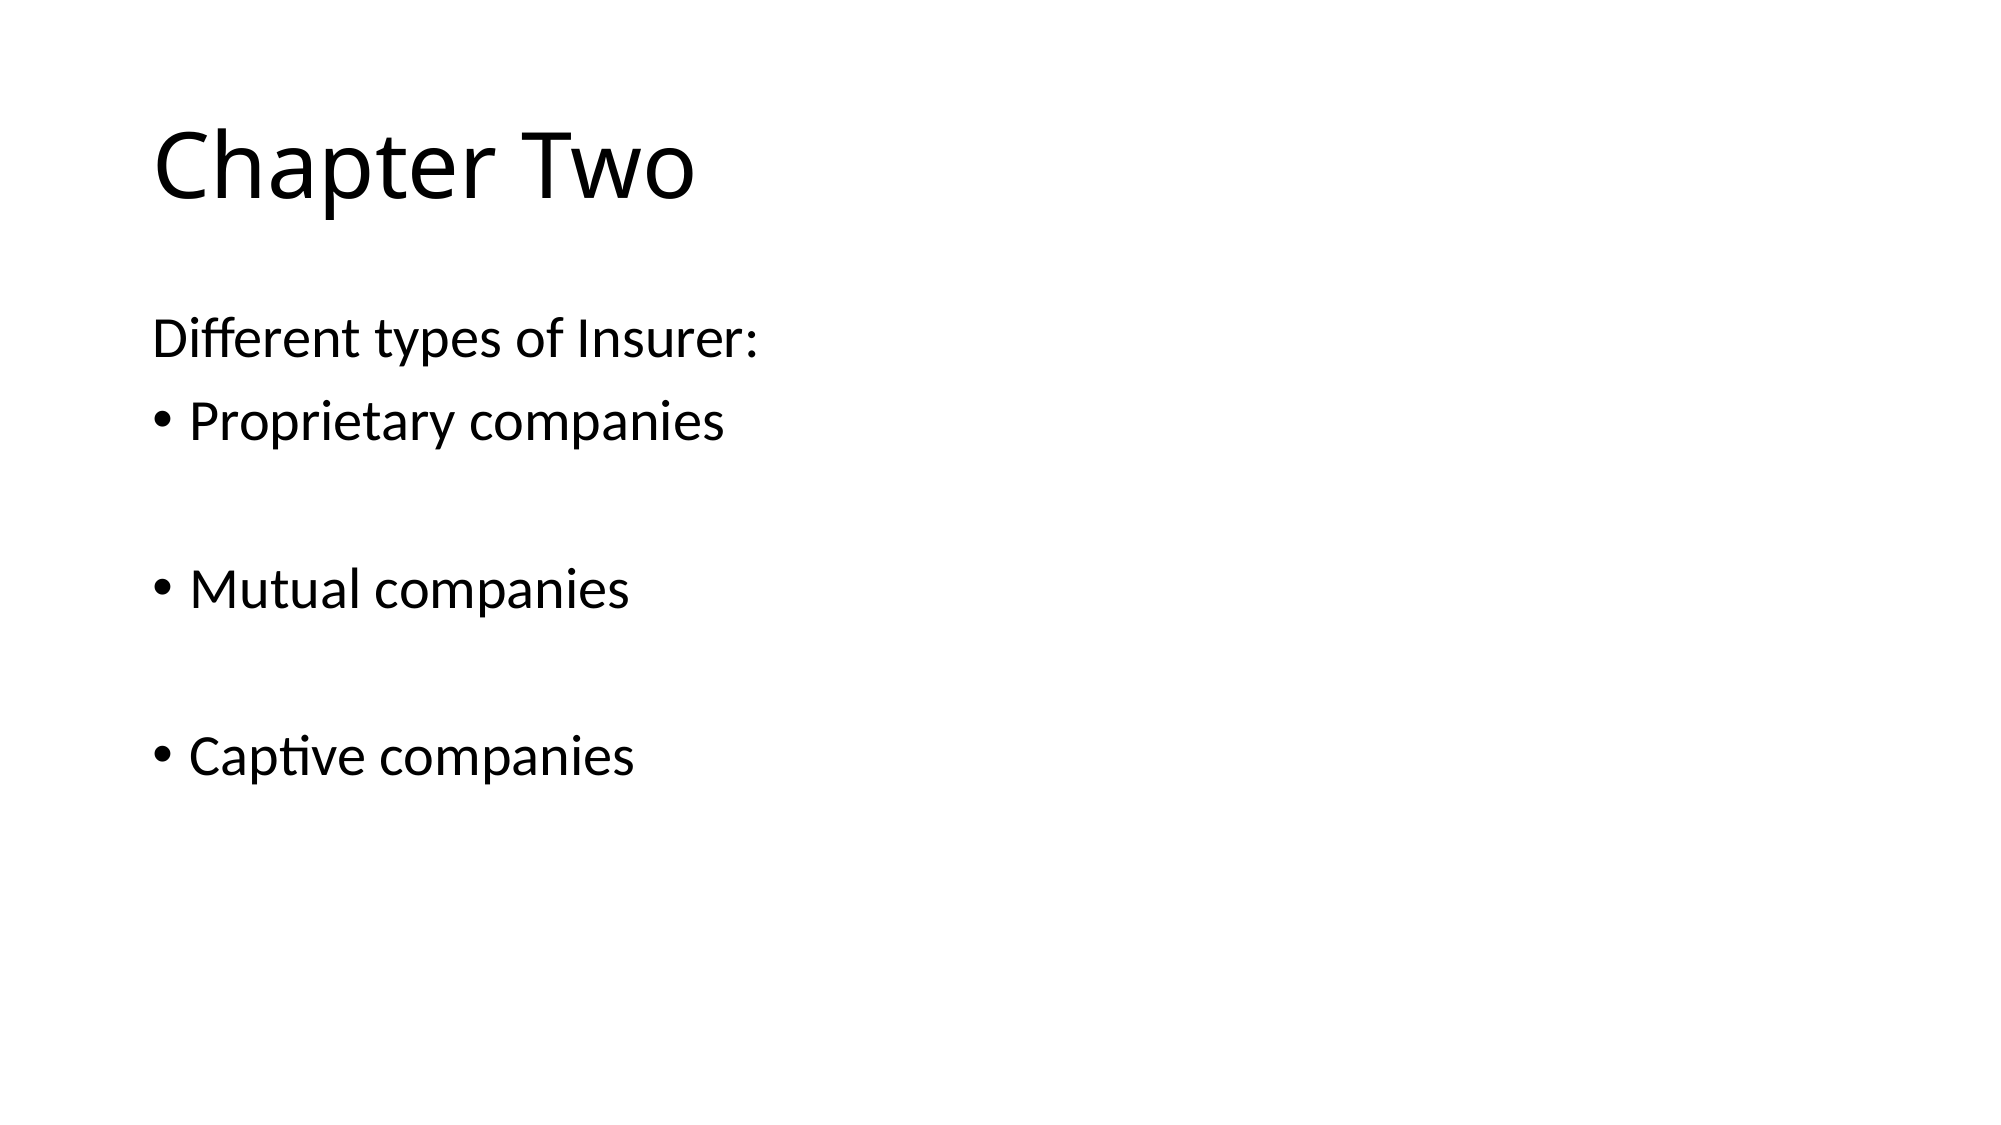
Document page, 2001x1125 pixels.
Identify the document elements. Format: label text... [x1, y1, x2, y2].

list Different types of Insurer: Proprietary companies Mutual companies Captive companies [137, 299, 1863, 1014]
title Chapter Two [137, 59, 1863, 278]
